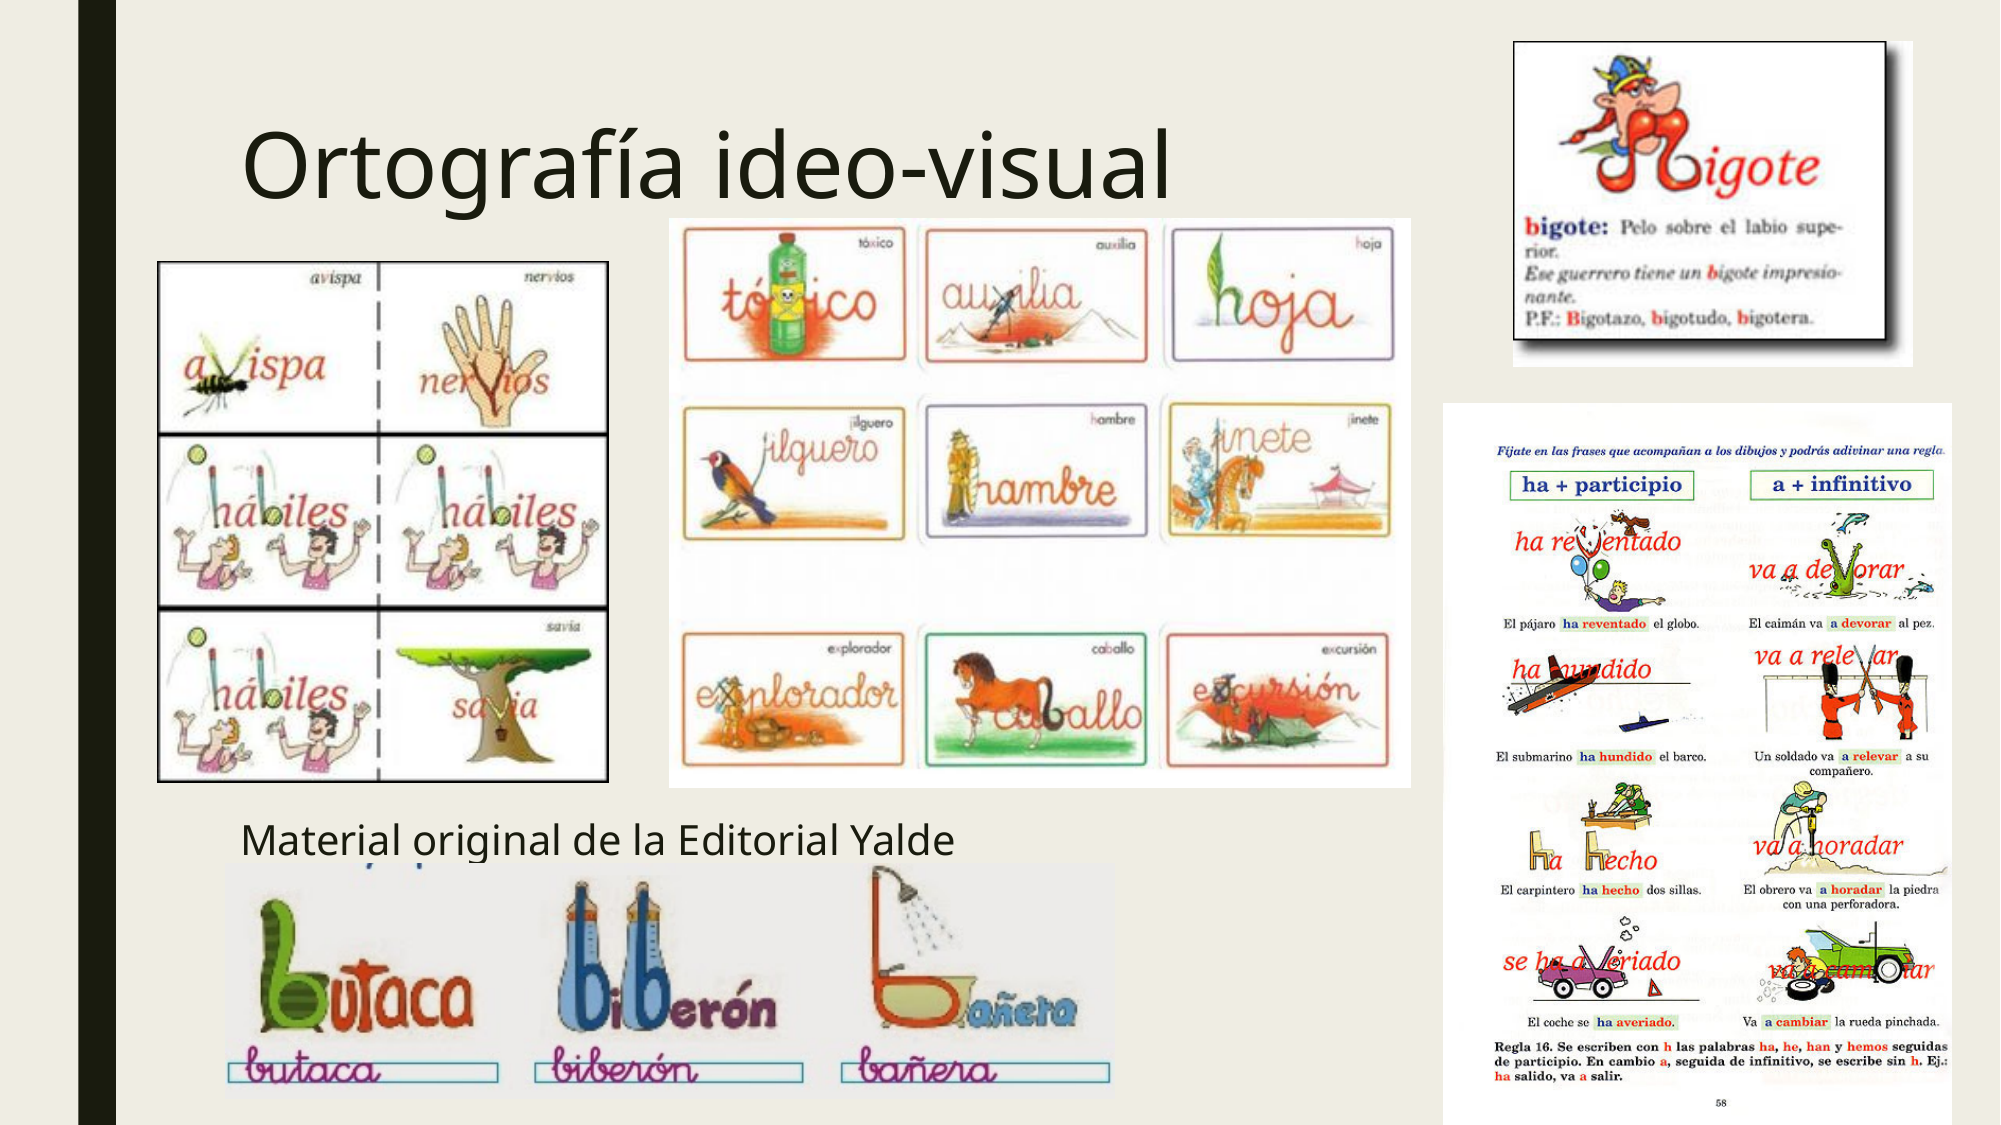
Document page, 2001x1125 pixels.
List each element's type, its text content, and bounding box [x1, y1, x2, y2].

picture [1513, 41, 1913, 367]
title Ortografía ideo-visual [225, 112, 1513, 357]
picture [157, 261, 609, 783]
list Material original de la Editorial Yalde [225, 375, 1800, 963]
picture [224, 863, 1115, 1099]
picture [1443, 403, 1952, 1125]
picture [669, 218, 1411, 788]
